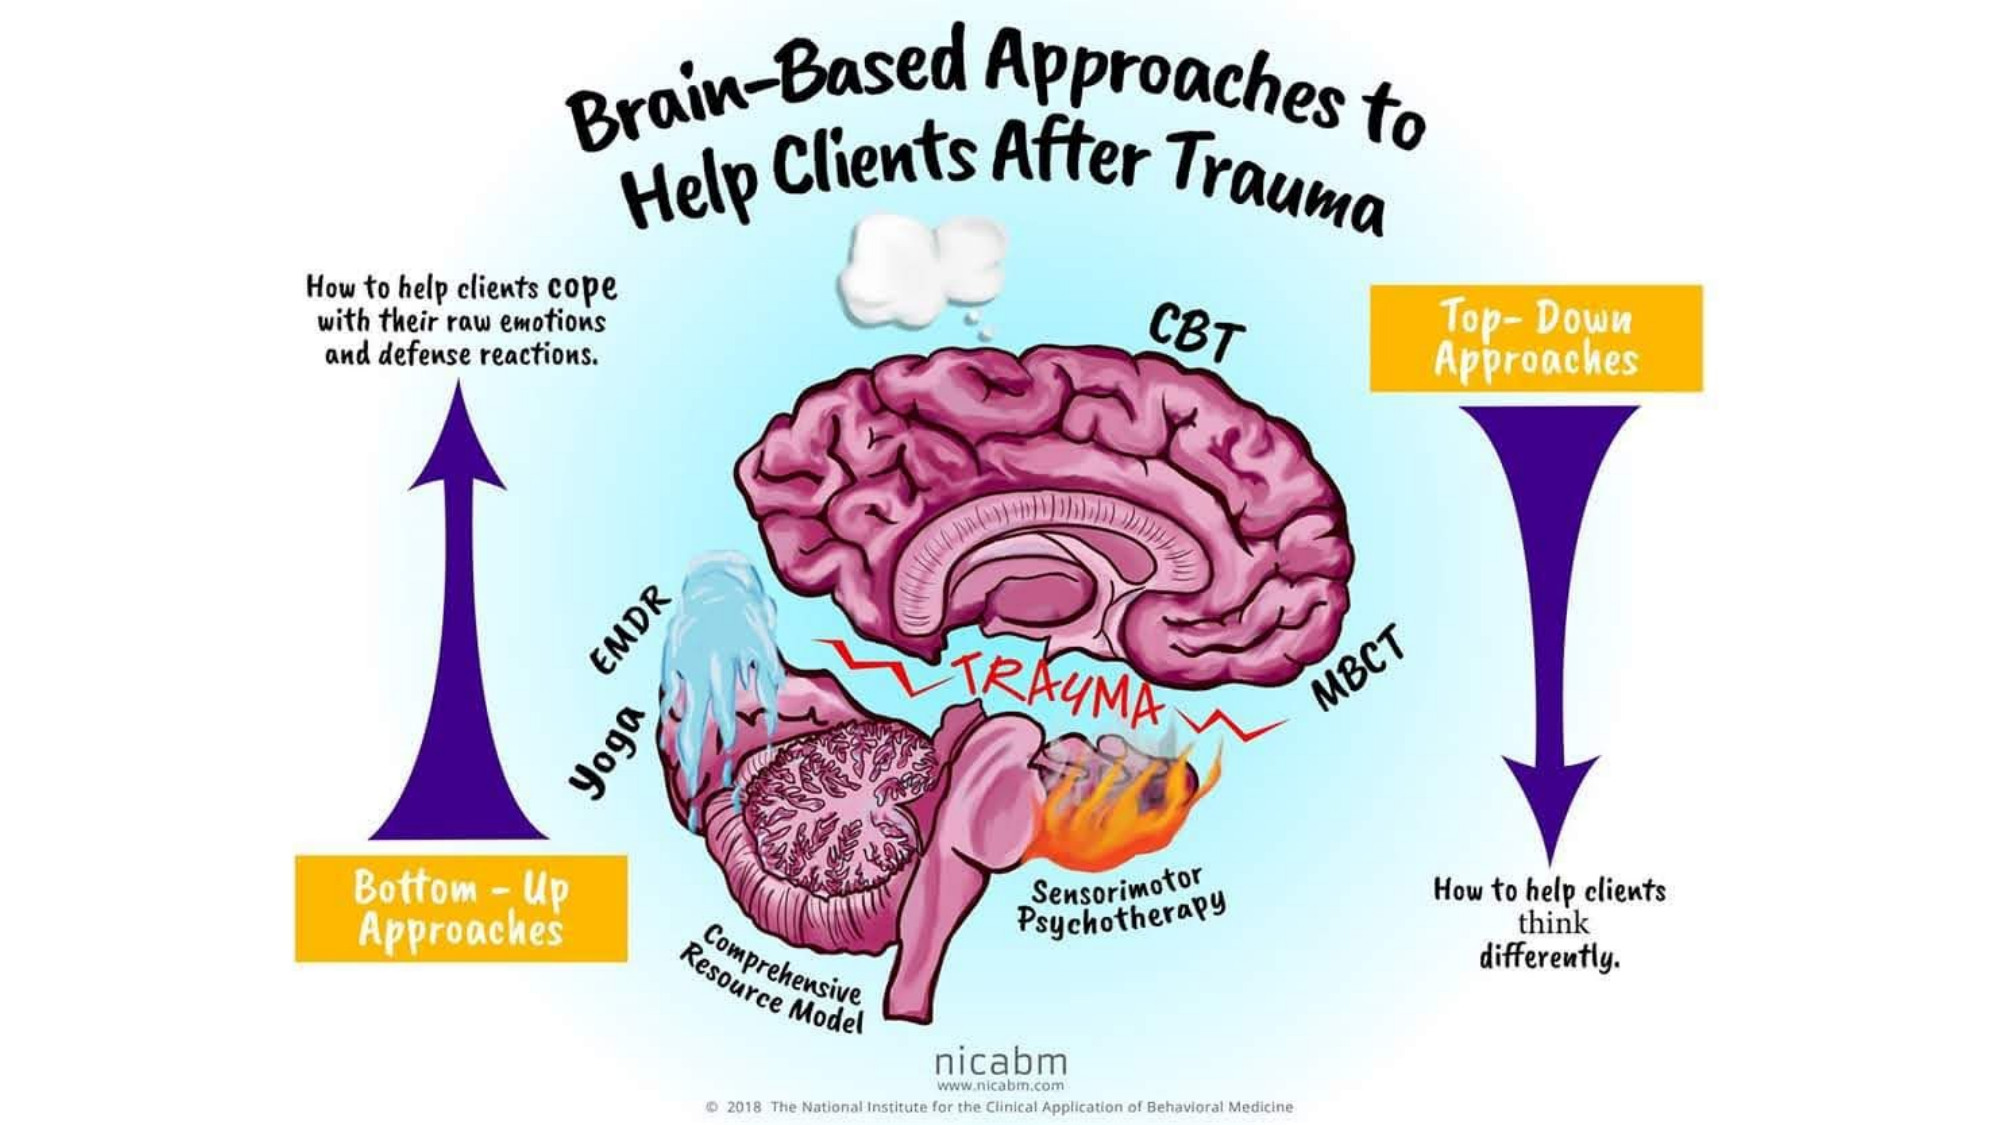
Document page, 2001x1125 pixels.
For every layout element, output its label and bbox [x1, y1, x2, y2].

picture [271, 0, 1729, 1125]
